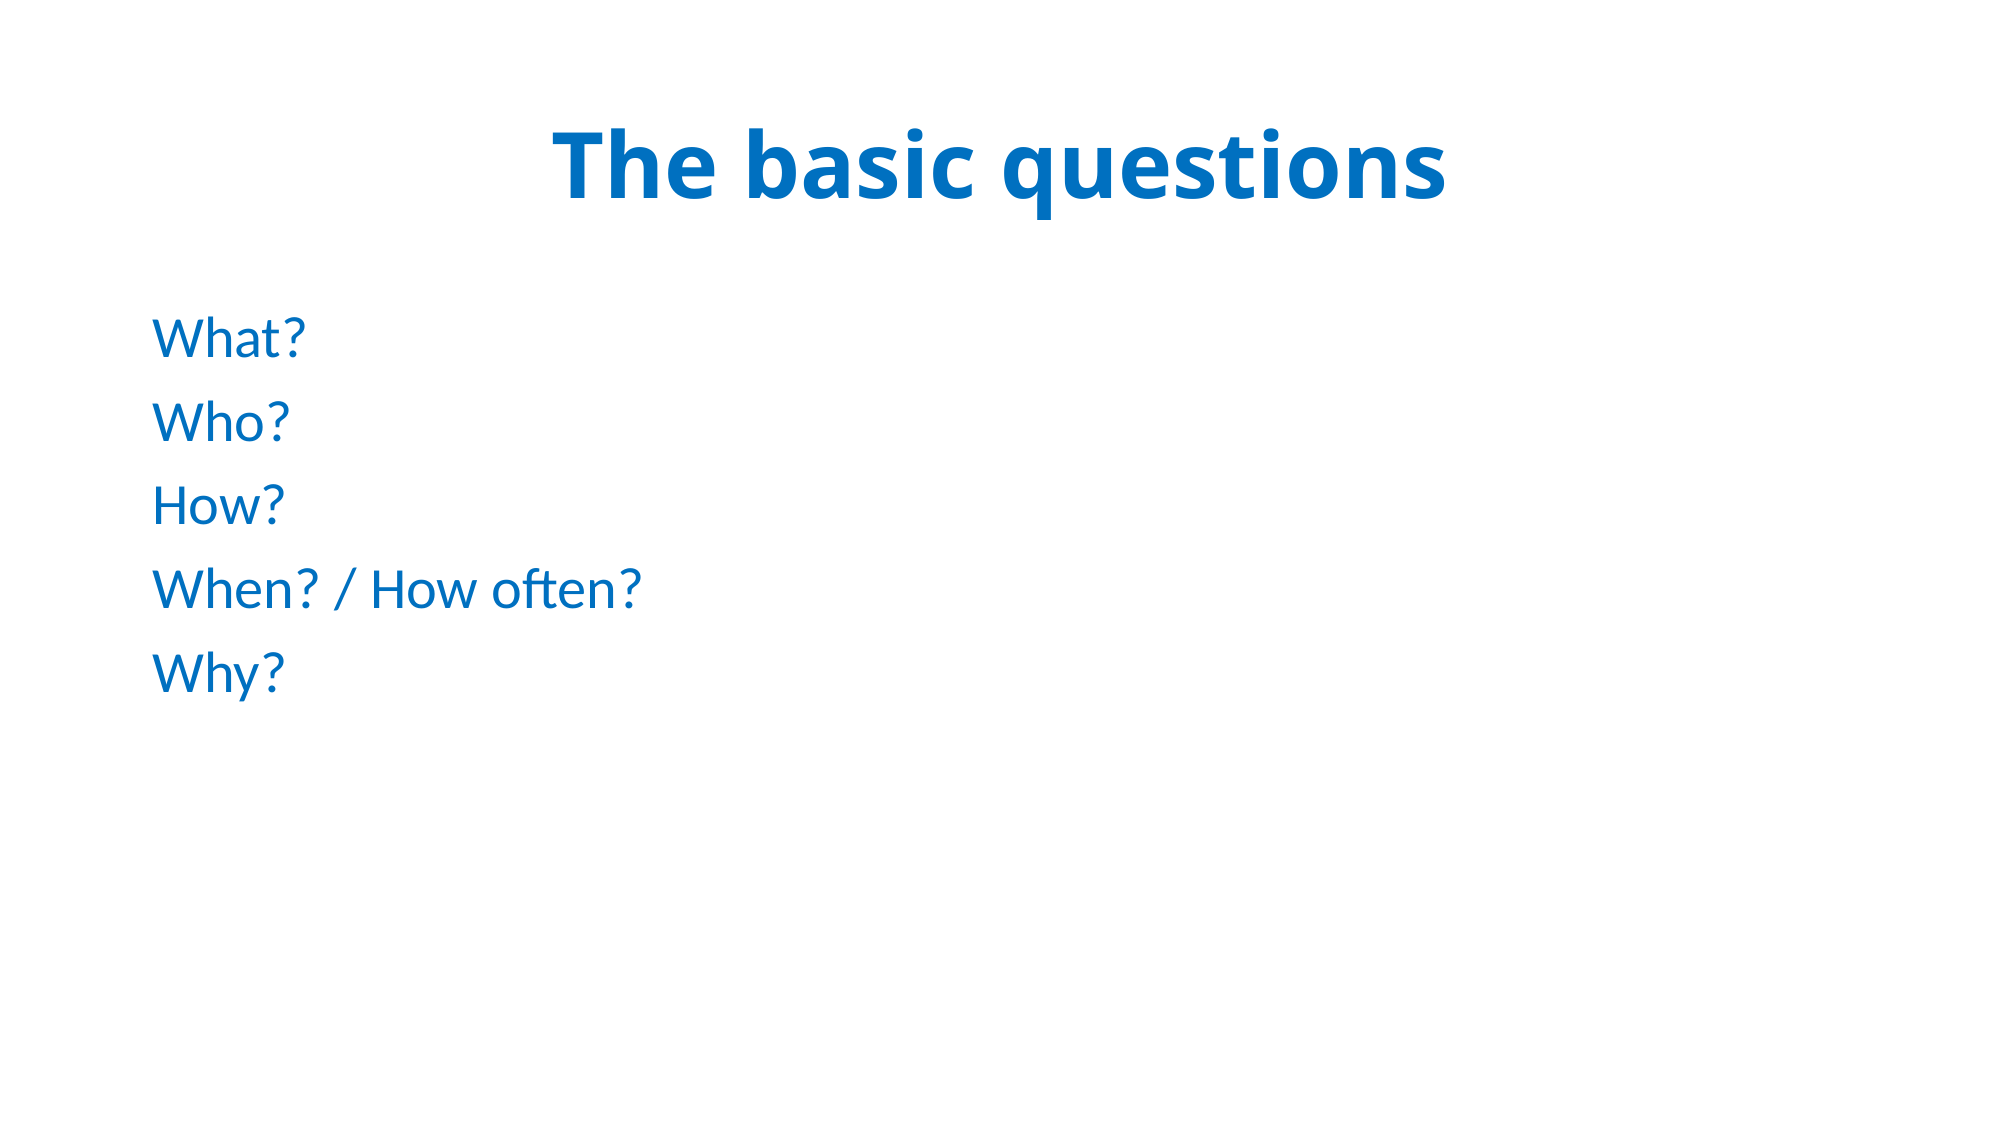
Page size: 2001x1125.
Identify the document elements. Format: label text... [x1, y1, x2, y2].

title The basic questions [137, 59, 1863, 278]
list What? Who? How? When? / How often? Why? [137, 299, 1863, 1014]
